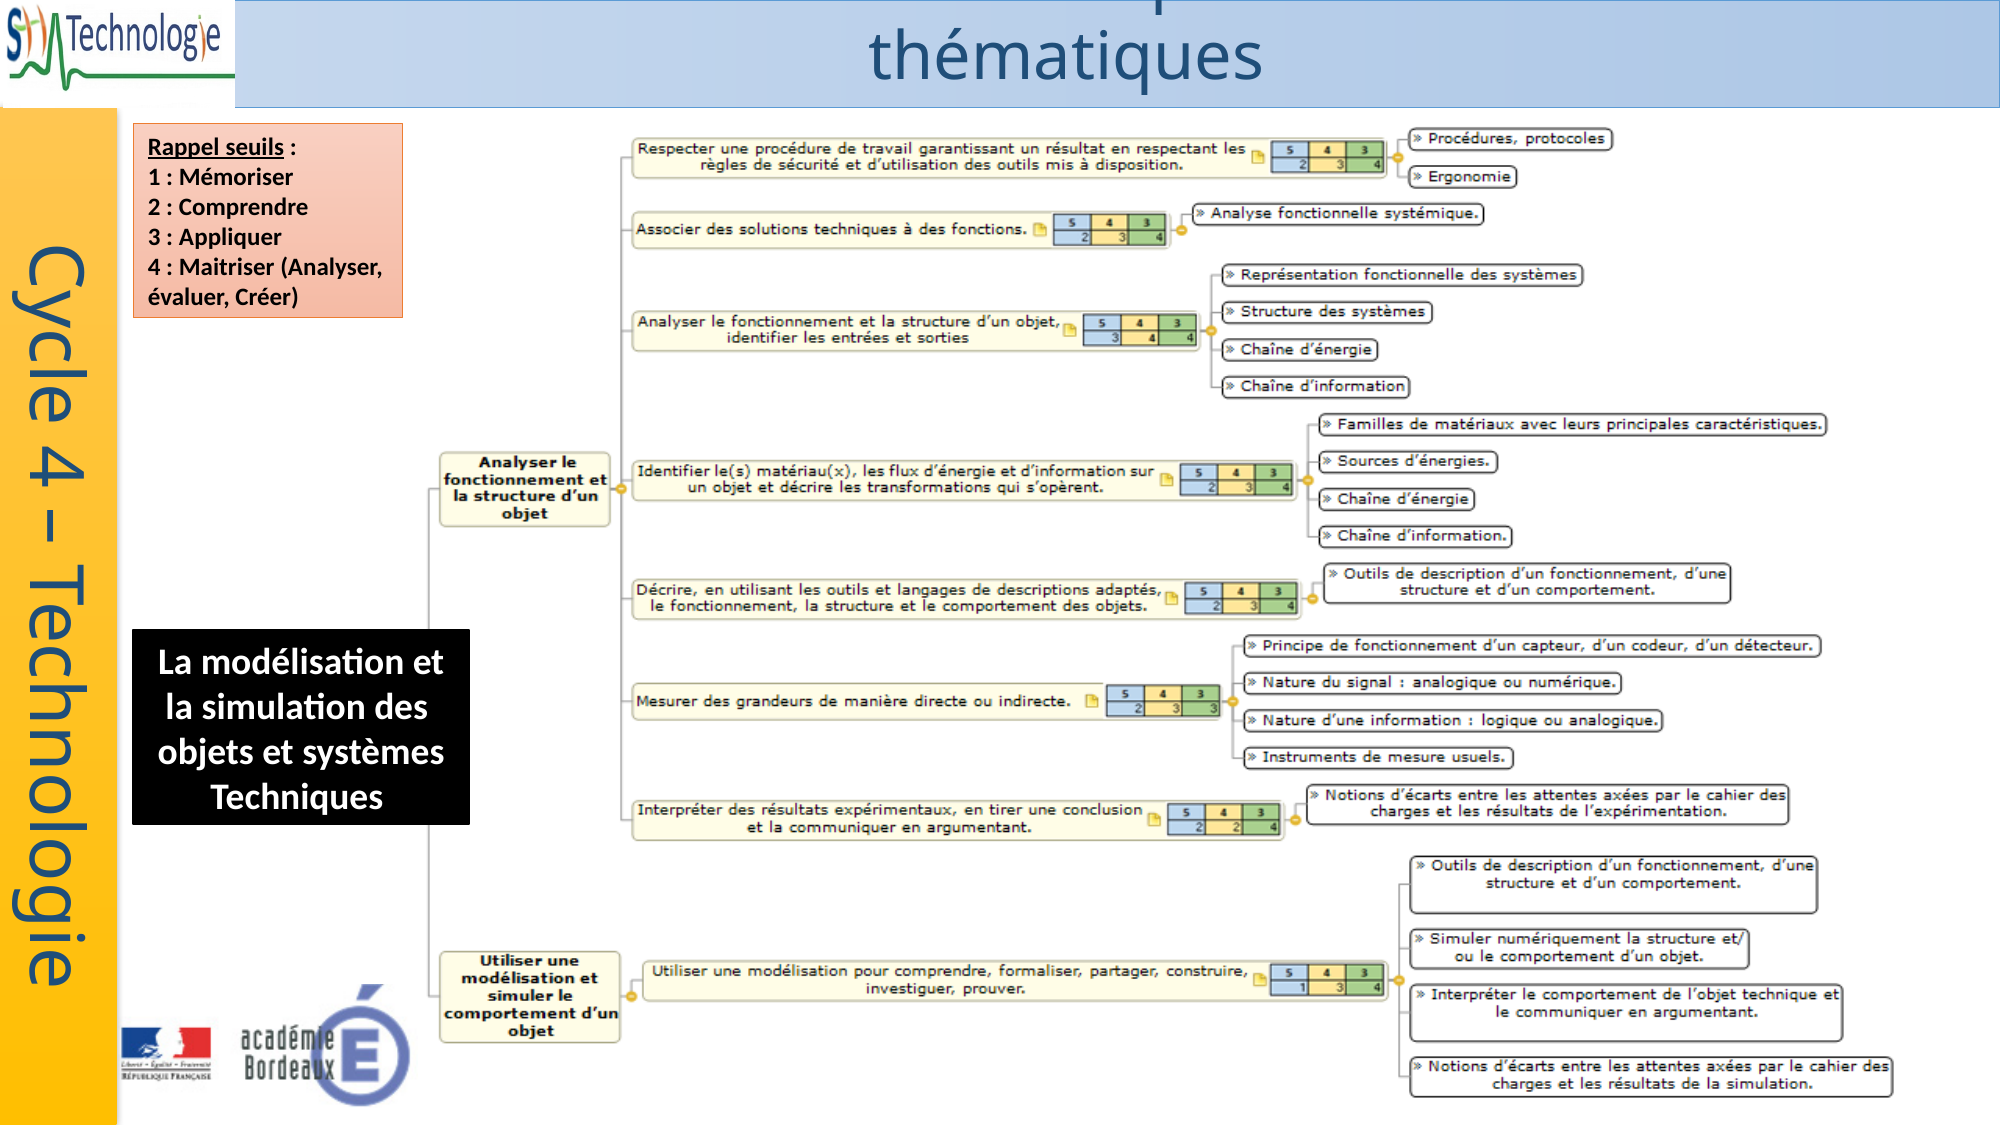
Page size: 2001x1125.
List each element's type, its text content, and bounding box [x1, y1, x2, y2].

text_box Rappel seuils : 1 : Mémoriser 2 : Comprendre 3 : Appliquer 4 : Maitriser (Analyser, évaluer, Créer) [133, 123, 403, 318]
text_box Des Connaissances et compétences associées aux thématiques [235, 0, 2000, 108]
picture [419, 123, 1908, 1108]
picture [117, 984, 418, 1108]
text_box Cycle 4 – Technologie [0, 107, 117, 1125]
picture [3, 0, 235, 108]
text_box La modélisation et la simulation des objets et systèmes Techniques [132, 629, 419, 825]
